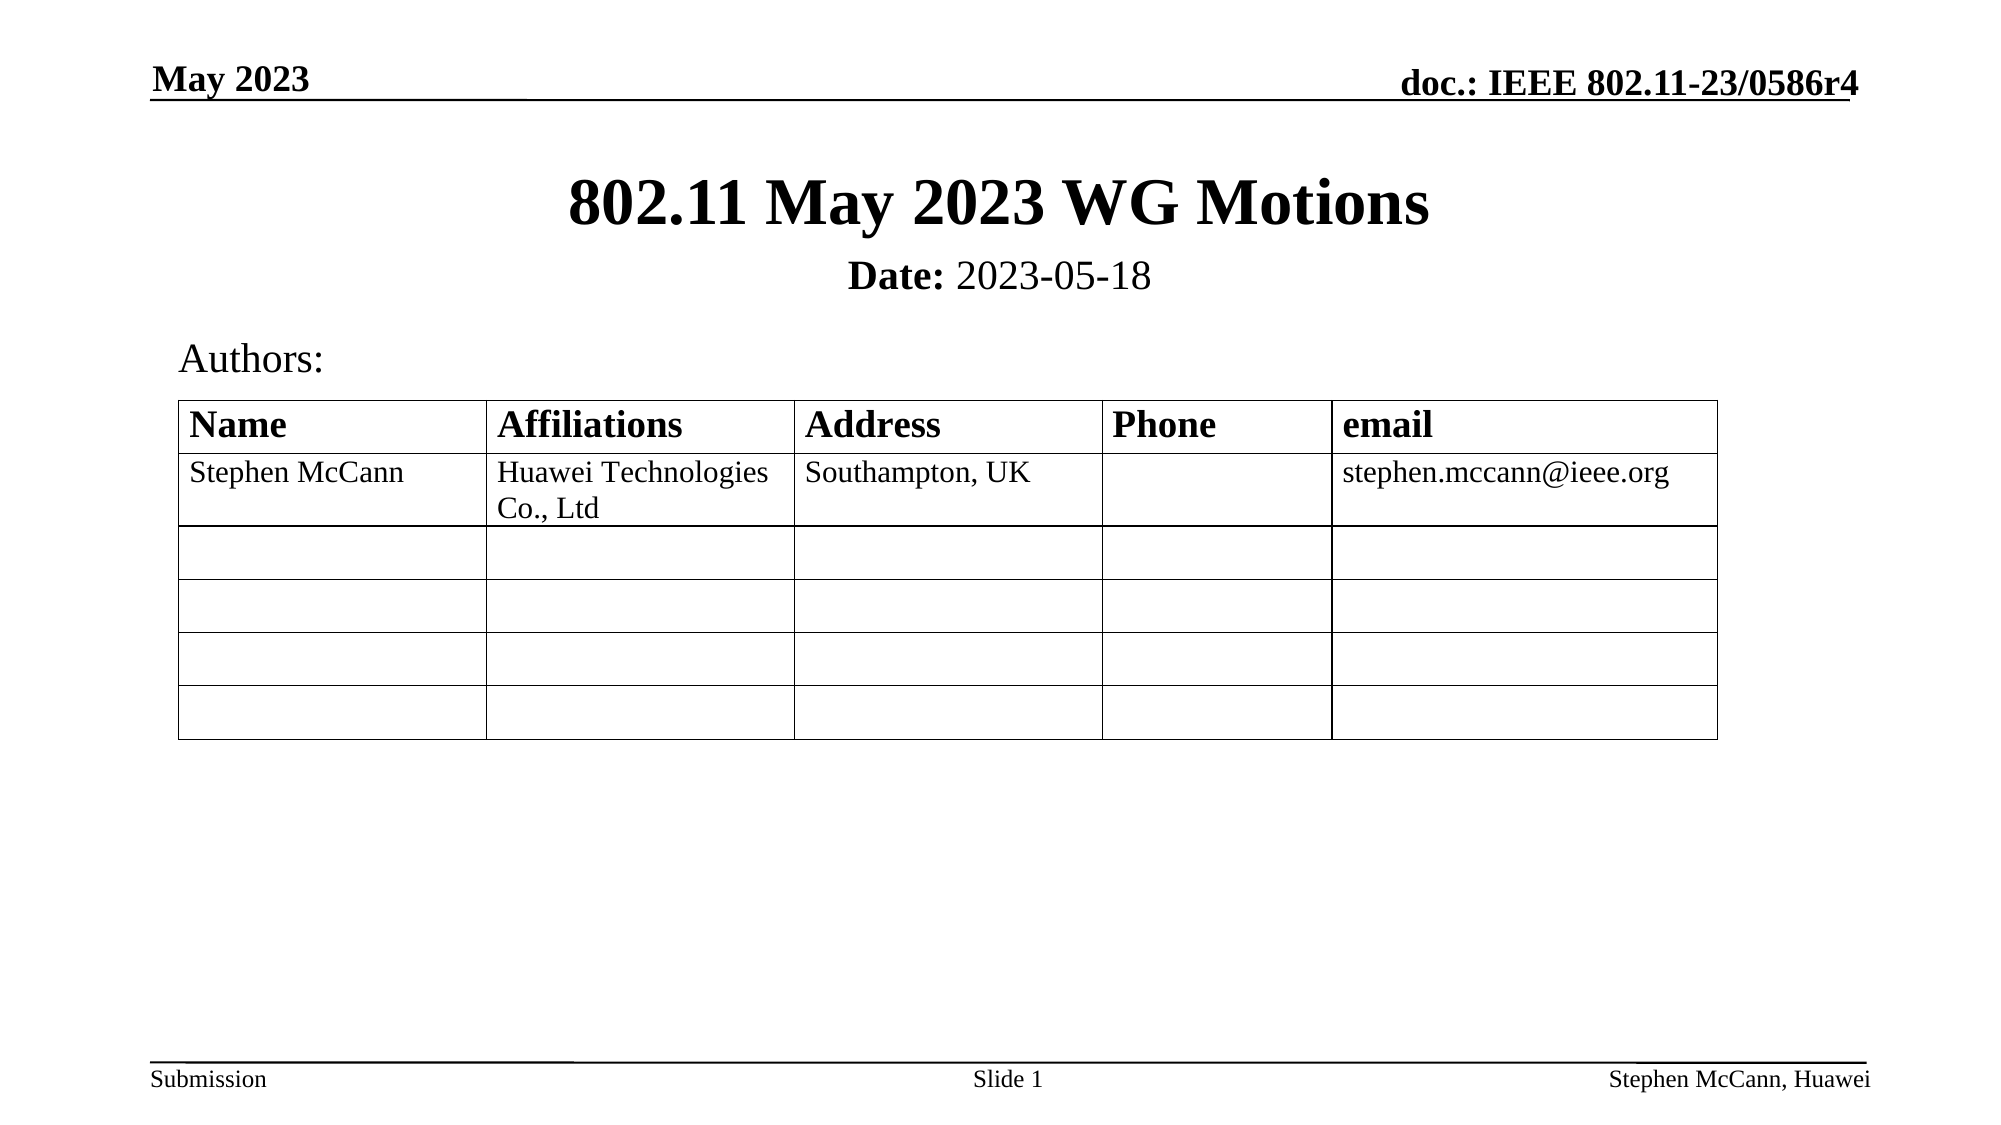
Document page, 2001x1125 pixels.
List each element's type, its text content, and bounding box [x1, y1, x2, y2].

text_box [164, 399, 1762, 789]
subtitle Date: 2023-05-18 [299, 239, 1701, 319]
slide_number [152, 54, 563, 100]
footer Stephen McCann, Huawei [1174, 1061, 1872, 1093]
slide_number Slide 1 [950, 1061, 1067, 1123]
text_box Authors: [162, 323, 401, 387]
title 802.11 May 2023 WG Motions [149, 76, 1851, 319]
